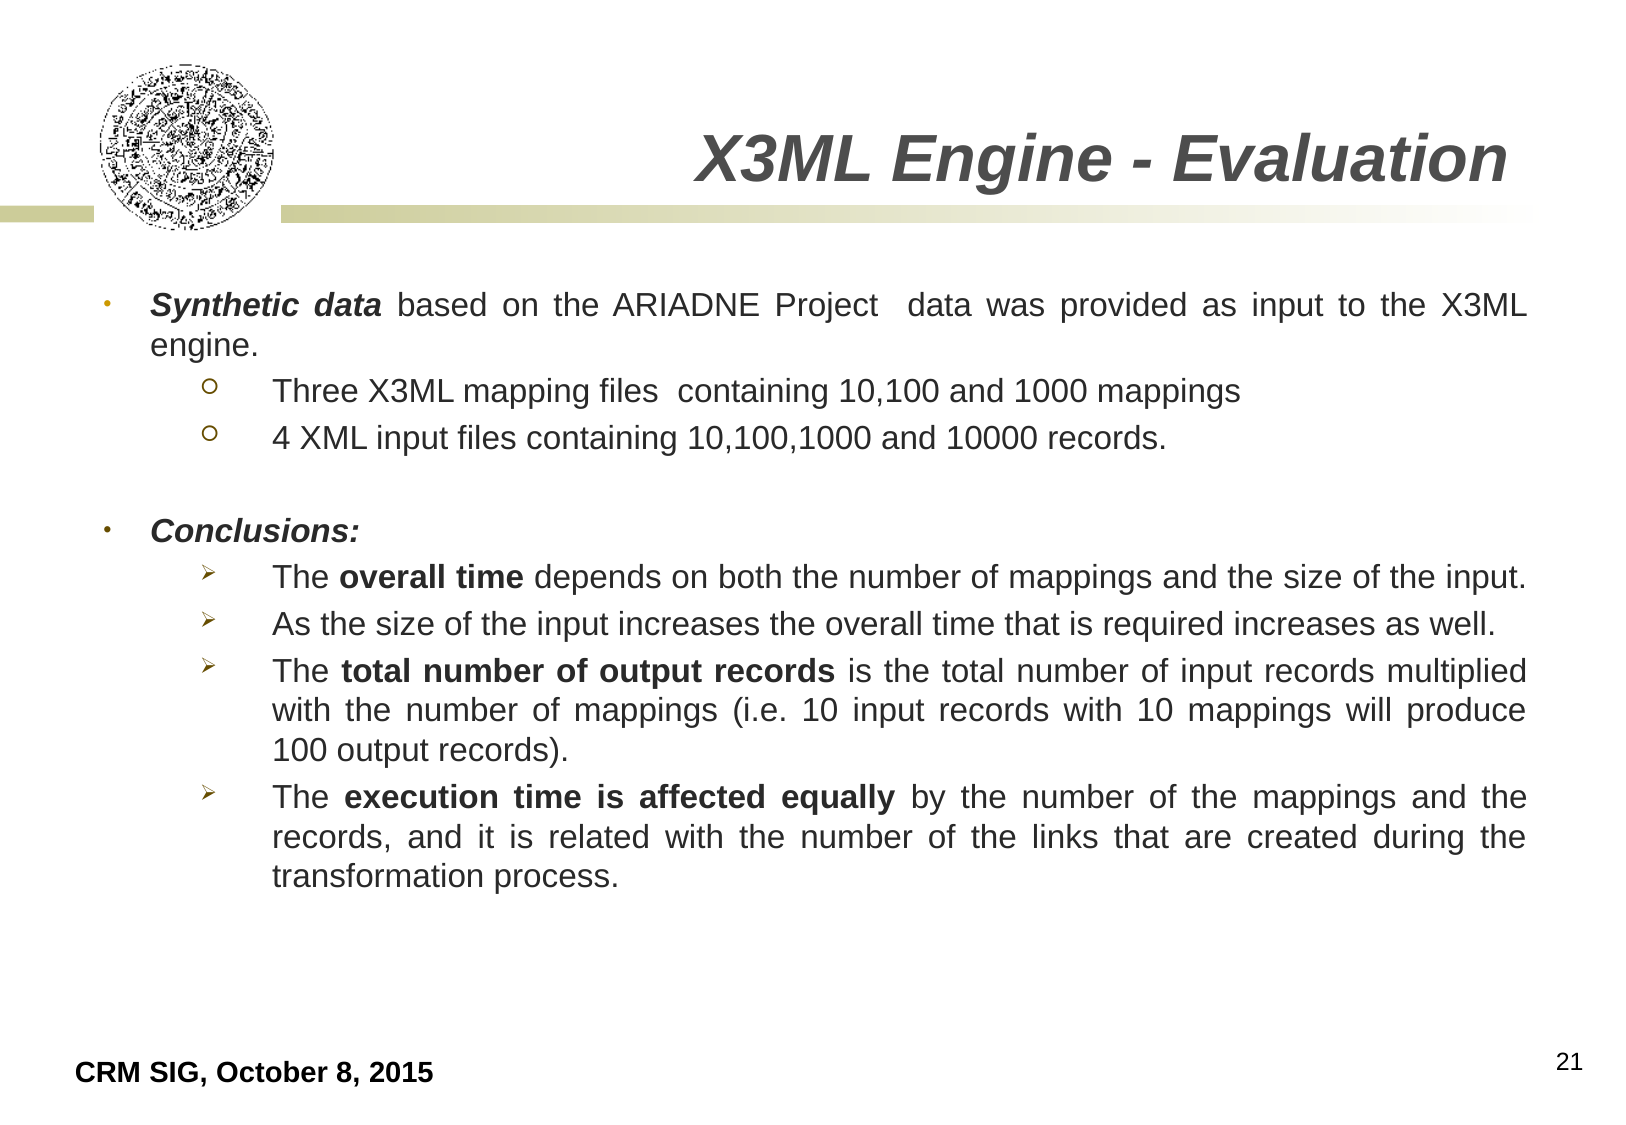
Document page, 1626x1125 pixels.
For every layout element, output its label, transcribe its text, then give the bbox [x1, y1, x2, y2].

slide_number 21 [1524, 1037, 1599, 1100]
list Synthetic data based on the ARIADNE Project data was provided as input to the X3ML engine. Three X3ML mapping files containing 10,100 and 1000 mappings 4 XML input files containing 10,100,1000 and 10000 records. Conclusions: The overall time depends on both the number of mappings and the size of the input. As the size of the input increases the overall time that is required increases as well. The total number of output records is the total number of input records multiplied with the number of mappings (i.e. 10 input records with 10 mappings will produce 100 output records). The execution time is affected equally by the number of the mappings and the records, and it is related with the number of the links that are created during the transformation process. [88, 275, 1544, 1049]
title X3ML Engine - Evaluation [155, 51, 1526, 203]
